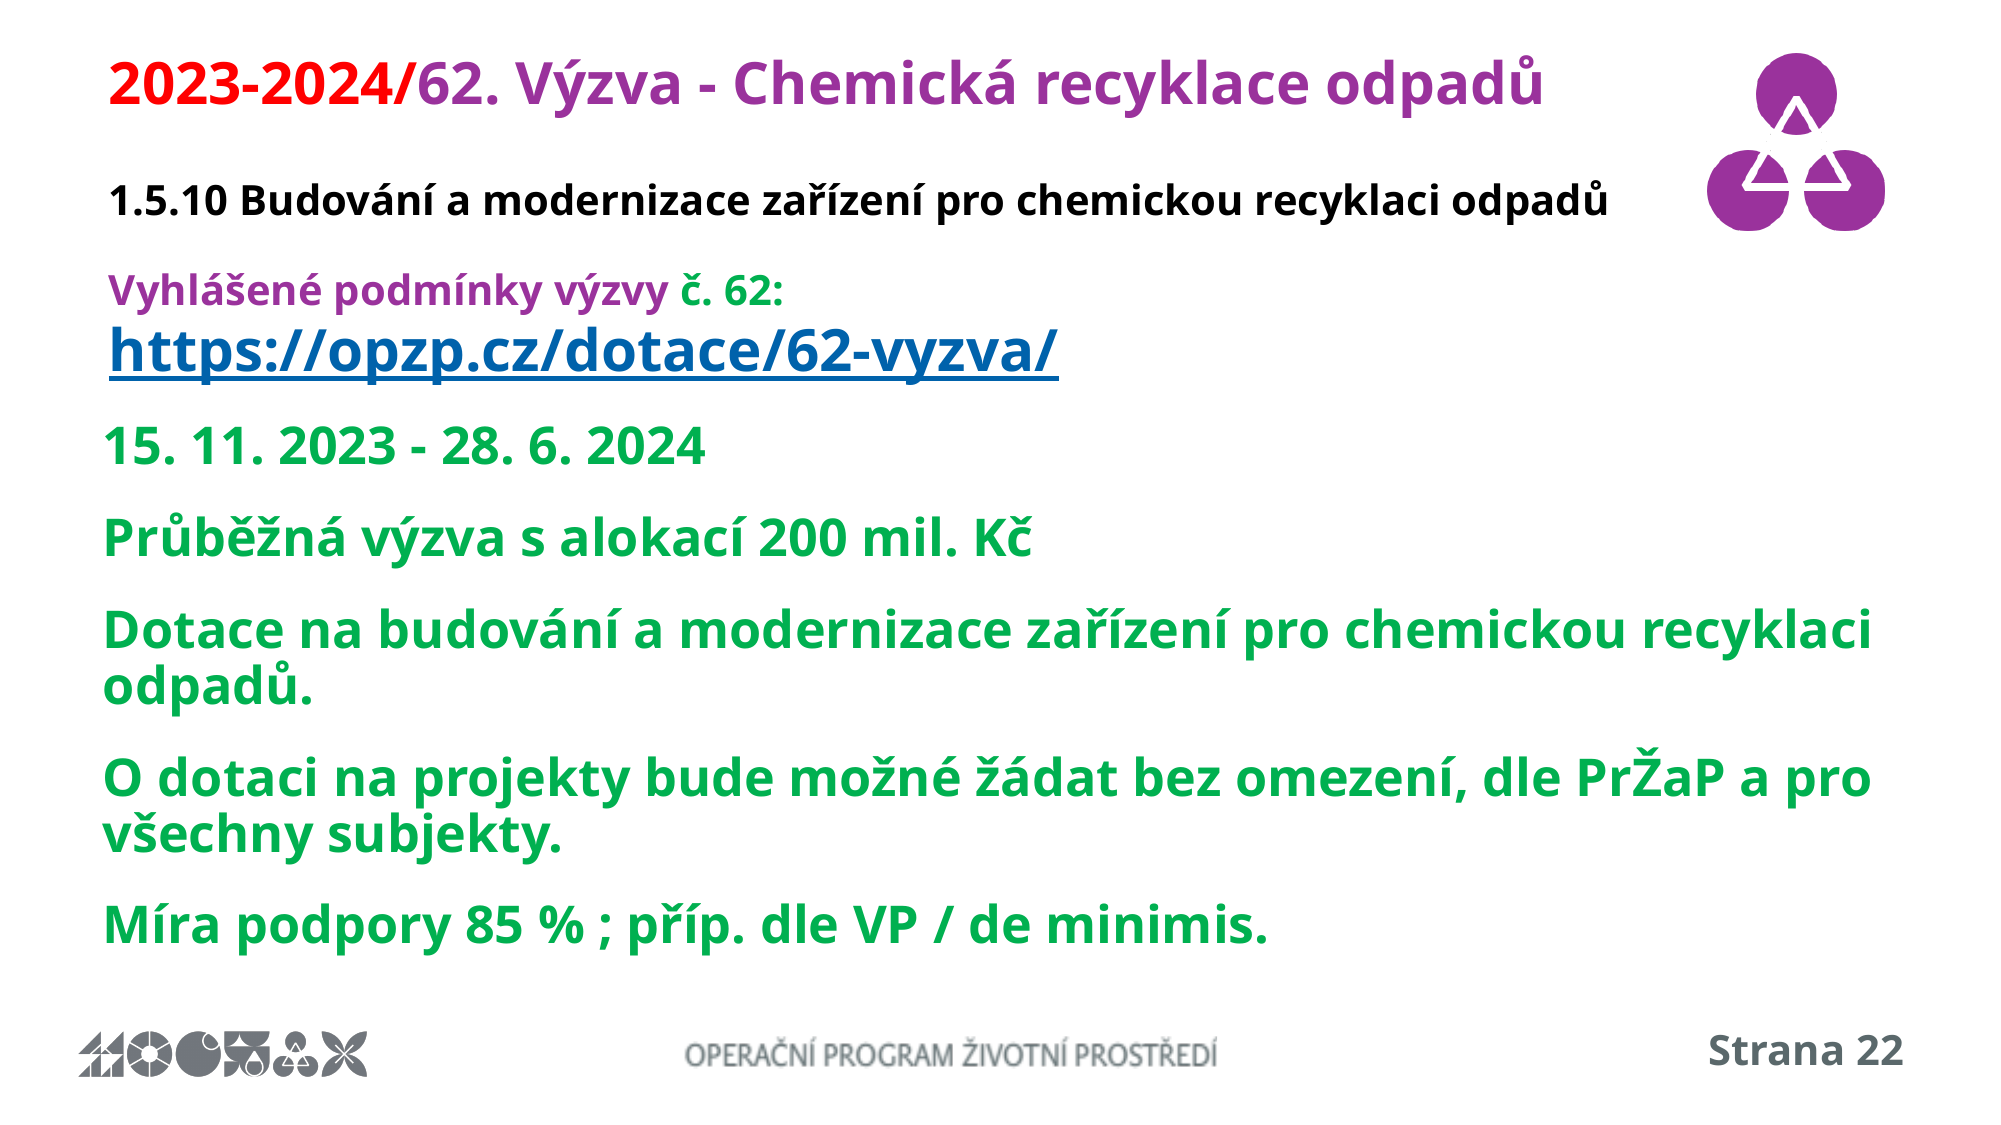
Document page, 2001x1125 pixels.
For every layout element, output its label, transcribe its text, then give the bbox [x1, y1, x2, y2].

picture [1707, 53, 1885, 231]
list 15. 11. 2023 - 28. 6. 2024 Průběžná výzva s alokací 200 mil. Kč Dotace na budování a modernizace zařízení pro chemickou recyklaci odpadů. O dotaci na projekty bude možné žádat bez omezení, dle PrŽaP a pro všechny subjekty. Míra podpory 85 % ; příp. dle VP / de minimis. [78, 412, 1959, 904]
text_box 2023-2024/62. Výzva - Chemická recyklace odpadů [93, 47, 1943, 149]
picture [69, 1022, 376, 1086]
title 1.5.10 Budování a modernizace zařízení pro chemickou recyklaci odpadů Vyhlášené podmínky výzvy č. 62: https://opzp.cz/dotace/62-vyzva/ [93, 172, 1755, 274]
slide_number Strana 22 [1412, 1022, 1920, 1082]
